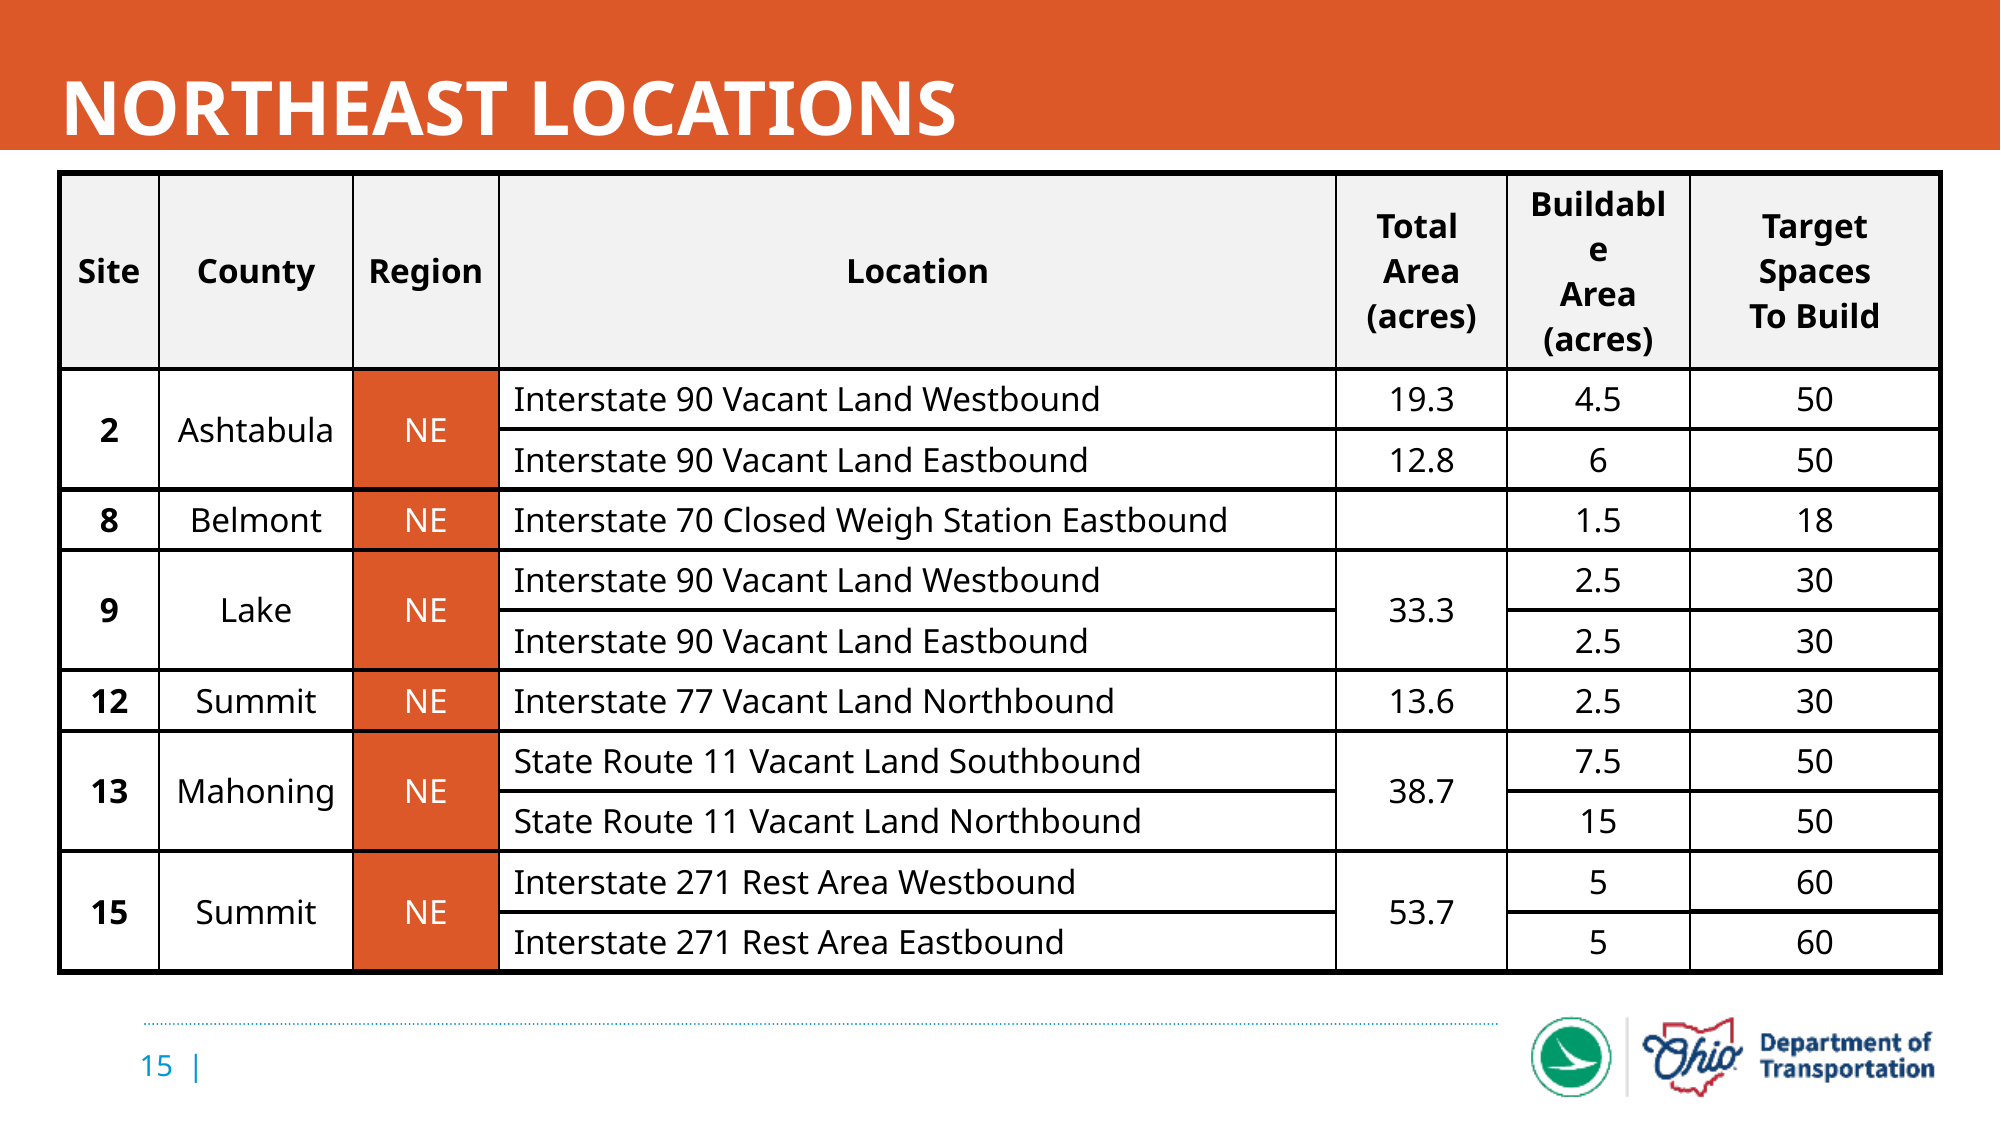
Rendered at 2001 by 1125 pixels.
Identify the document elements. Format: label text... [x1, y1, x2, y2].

table_cell 13.6 [1337, 672, 1506, 729]
table_cell 50 [1691, 431, 1938, 487]
table_cell Interstate 271 Rest Area Westbound [500, 853, 1335, 910]
table_cell 18 [1691, 492, 1938, 548]
title Northeast Locations [0, 0, 2000, 151]
table_header Target Spaces To Build [1691, 176, 1938, 367]
table_cell 4.5 [1508, 371, 1689, 427]
table_header Buildable Area (acres) [1508, 176, 1689, 367]
table_cell NE [354, 672, 498, 729]
table_cell 30 [1691, 552, 1938, 608]
table_cell Lake [160, 552, 352, 668]
table_cell NE [354, 371, 498, 487]
table_cell Interstate 90 Vacant Land Eastbound [500, 612, 1335, 668]
table_cell State Route 11 Vacant Land Southbound [500, 733, 1335, 789]
table_cell Belmont [160, 492, 352, 548]
table_cell 53.7 [1337, 853, 1506, 969]
table_cell 50 [1691, 733, 1938, 789]
table_cell 2 [62, 371, 158, 487]
table_cell 15 [62, 853, 158, 969]
table_cell 6 [1508, 431, 1689, 487]
table_cell 8 [62, 492, 158, 548]
table_cell 12.8 [1337, 431, 1506, 487]
table_header Total Area (acres) [1337, 176, 1506, 367]
table_cell NE [354, 733, 498, 849]
table_cell [1337, 492, 1506, 548]
table_cell Interstate 90 Vacant Land Westbound [500, 552, 1335, 608]
table_header Site [62, 176, 158, 367]
table_cell Interstate 90 Vacant Land Westbound [500, 371, 1335, 427]
table_cell 9 [62, 552, 158, 668]
table_cell 7.5 [1508, 733, 1689, 789]
table_cell 50 [1691, 793, 1938, 849]
table_cell 5 [1508, 853, 1689, 910]
table_cell 2.5 [1508, 552, 1689, 608]
table_cell State Route 11 Vacant Land Northbound [500, 793, 1335, 849]
table_cell 5 [1508, 914, 1689, 969]
table_cell 13 [62, 733, 158, 849]
table_cell 2.5 [1508, 672, 1689, 729]
table_cell Ashtabula [160, 371, 352, 487]
table_cell Interstate 90 Vacant Land Eastbound [500, 431, 1335, 487]
table_cell 50 [1691, 371, 1938, 427]
table_cell 1.5 [1508, 492, 1689, 548]
table_cell 30 [1691, 612, 1938, 668]
table_cell NE [354, 492, 498, 548]
table_cell Mahoning [160, 733, 352, 849]
table_cell 38.7 [1337, 733, 1506, 849]
table_header Region [354, 176, 498, 367]
table_cell 60 [1691, 914, 1938, 969]
picture [1516, 1002, 1950, 1113]
table_cell 15 [1508, 793, 1689, 849]
table_cell 2.5 [1508, 612, 1689, 668]
table_cell Summit [160, 672, 352, 729]
table_cell Interstate 77 Vacant Land Northbound [500, 672, 1335, 729]
table_cell Interstate 70 Closed Weigh Station Eastbound [500, 492, 1335, 548]
table_header County [160, 176, 352, 367]
table_cell 30 [1691, 672, 1938, 729]
table_cell Summit [160, 853, 352, 969]
table_cell NE [354, 552, 498, 668]
table_cell 33.3 [1337, 552, 1506, 668]
table_cell 19.3 [1337, 371, 1506, 427]
table_cell 60 [1691, 853, 1938, 909]
table_cell NE [354, 853, 498, 969]
table_cell 12 [62, 672, 158, 729]
table_header Location [500, 176, 1335, 367]
table_cell Interstate 271 Rest Area Eastbound [500, 914, 1335, 969]
